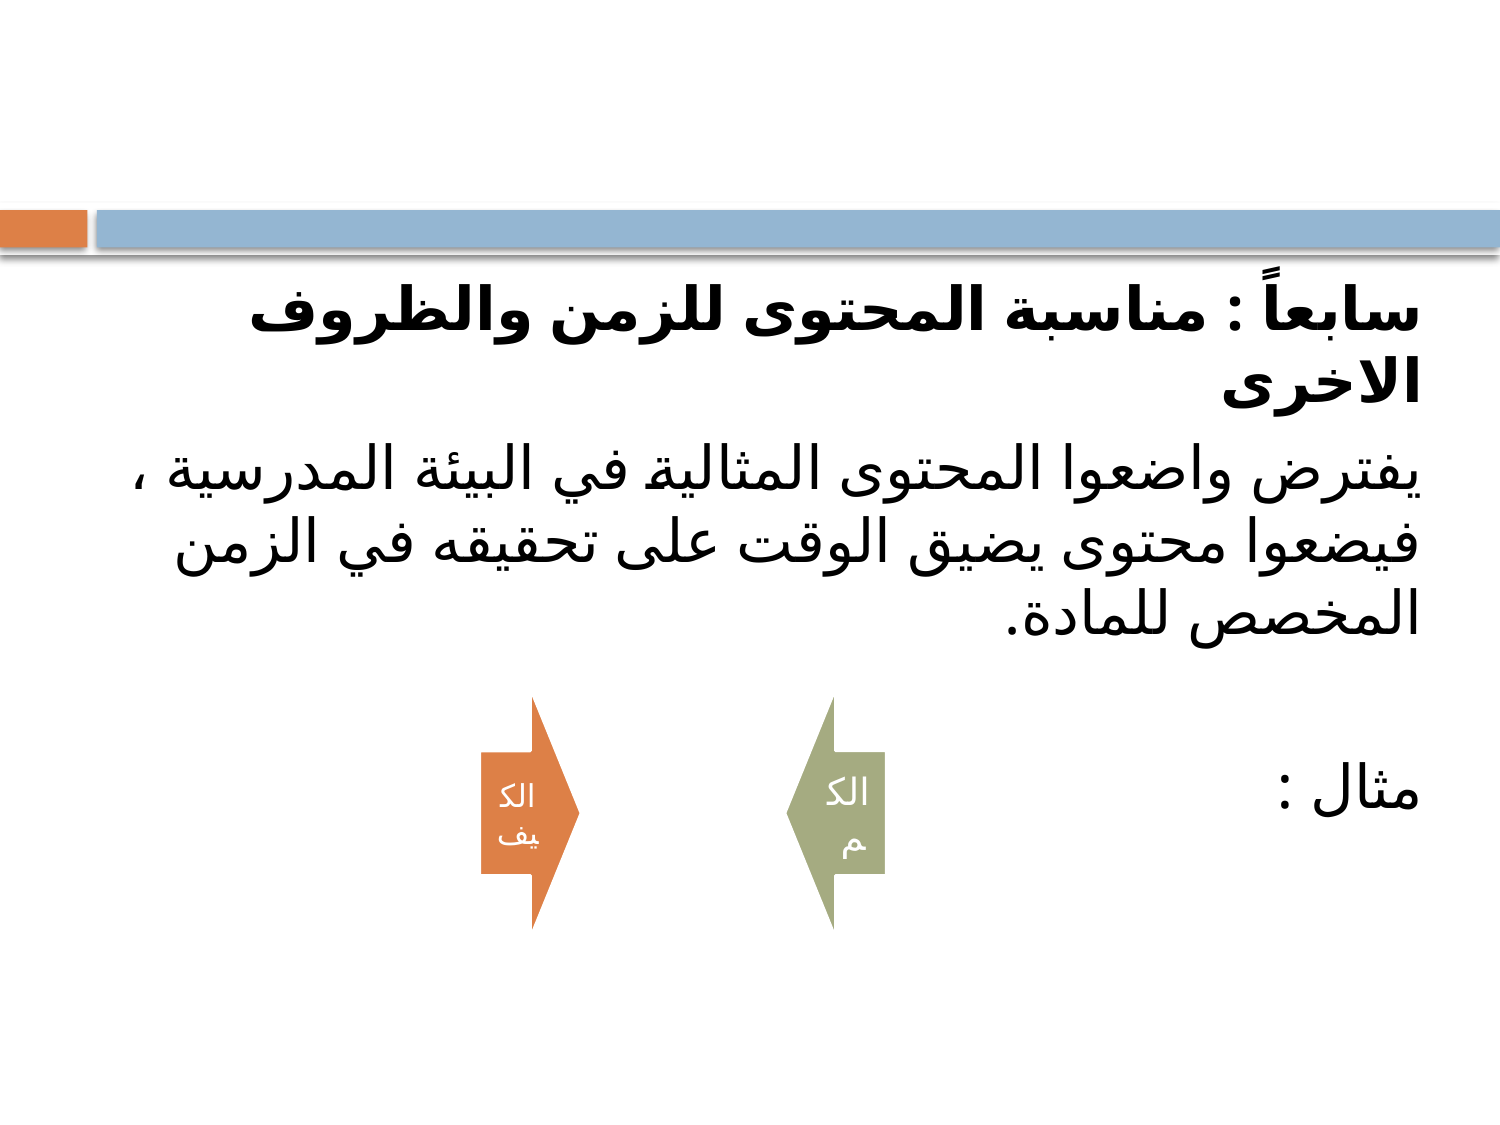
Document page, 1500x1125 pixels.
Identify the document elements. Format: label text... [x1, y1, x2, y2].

list سابعاً : مناسبة المحتوى للزمن والظروف الاخرى يفترض واضعوا المحتوى المثالية في البيئة المدرسية ، فيضعوا محتوى يضيق الوقت على تحقيقه في الزمن المخصص للمادة. مثال : [100, 262, 1438, 1000]
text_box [182, 609, 1184, 1017]
